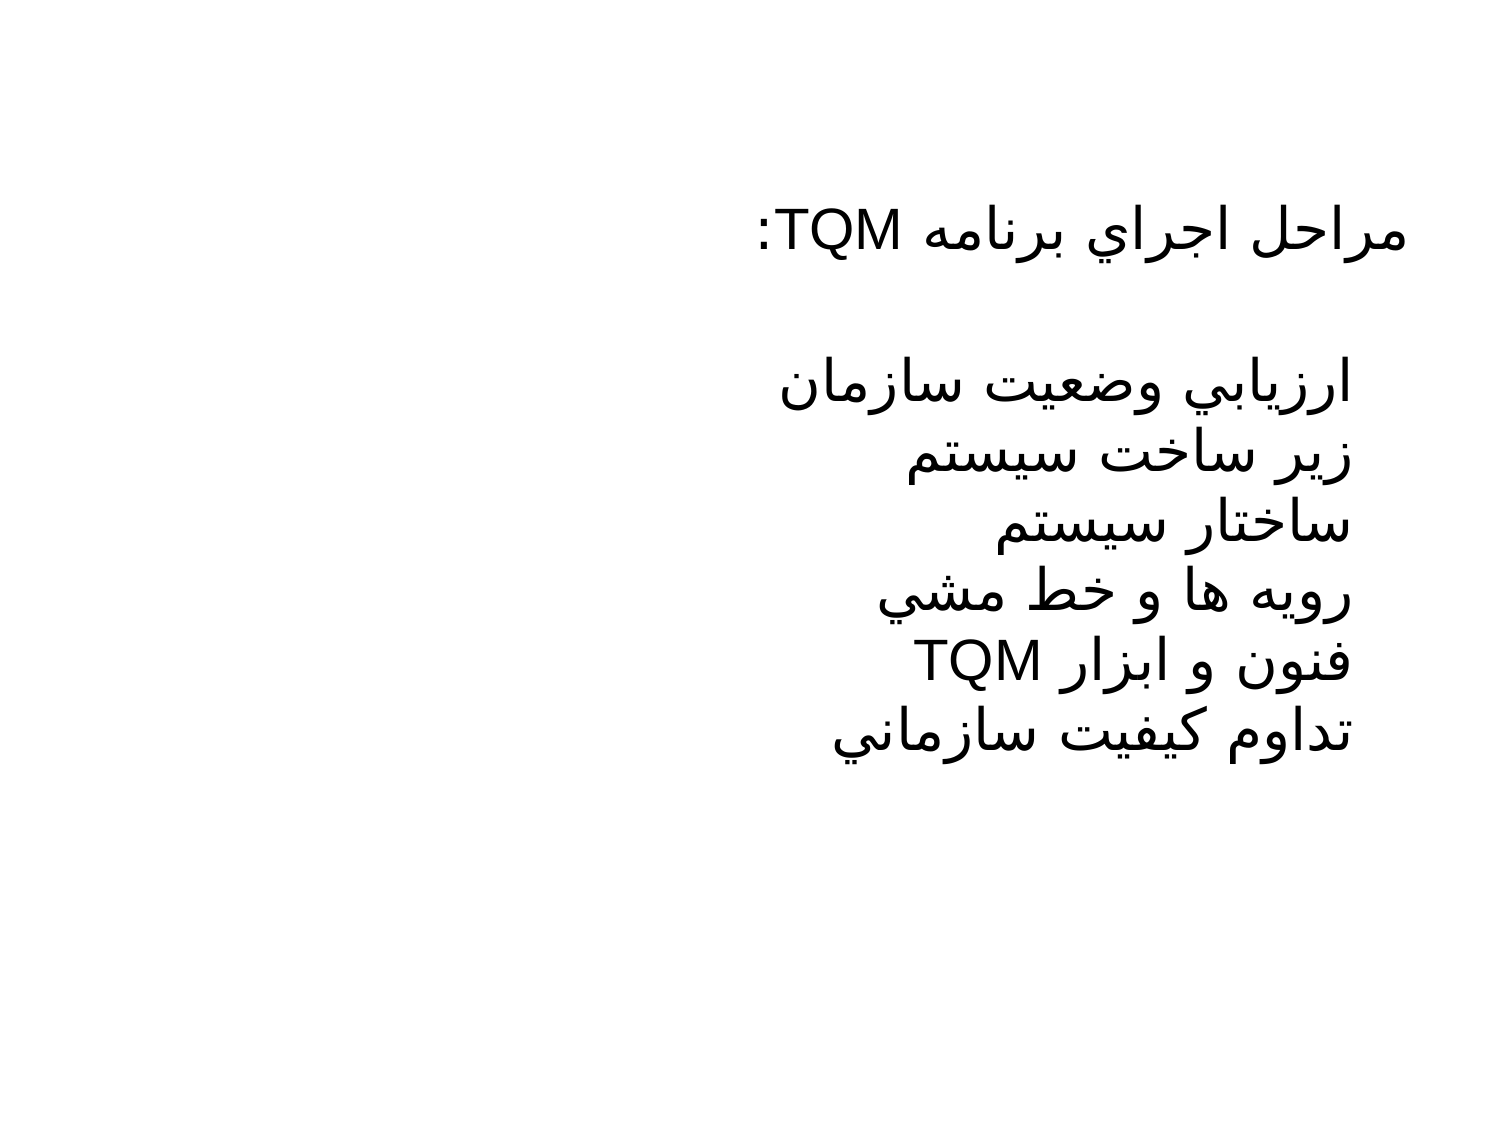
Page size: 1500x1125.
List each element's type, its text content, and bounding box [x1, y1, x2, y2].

list مراحل اجراي برنامه TQM: ارزيابي وضعيت سازمان زير ساخت سيستم ساختار سيستم رويه ها و خط مشي فنون و ابزار TQM تداوم كيفيت سازماني [75, 101, 1425, 1071]
